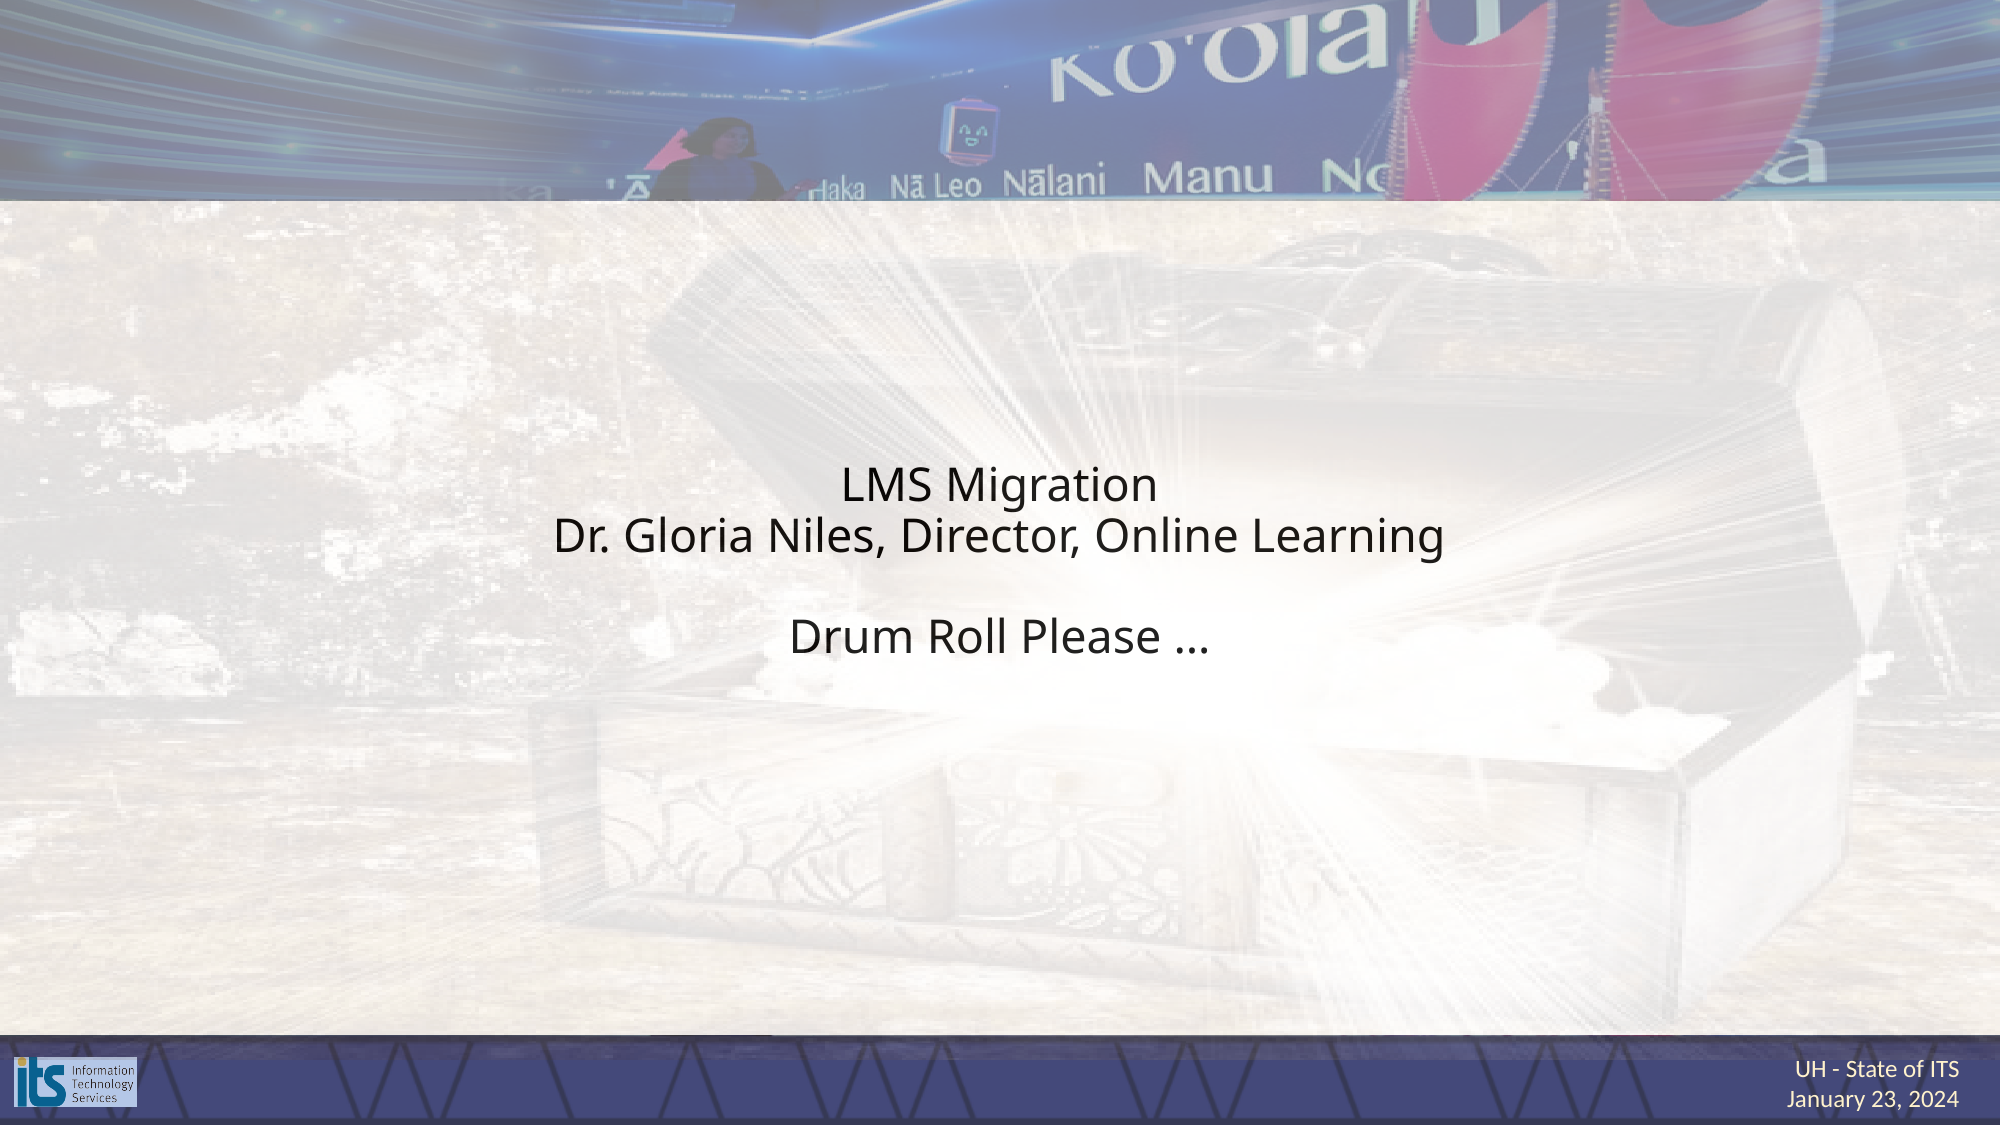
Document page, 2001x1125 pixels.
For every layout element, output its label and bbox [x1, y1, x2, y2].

picture [0, 199, 2000, 1108]
